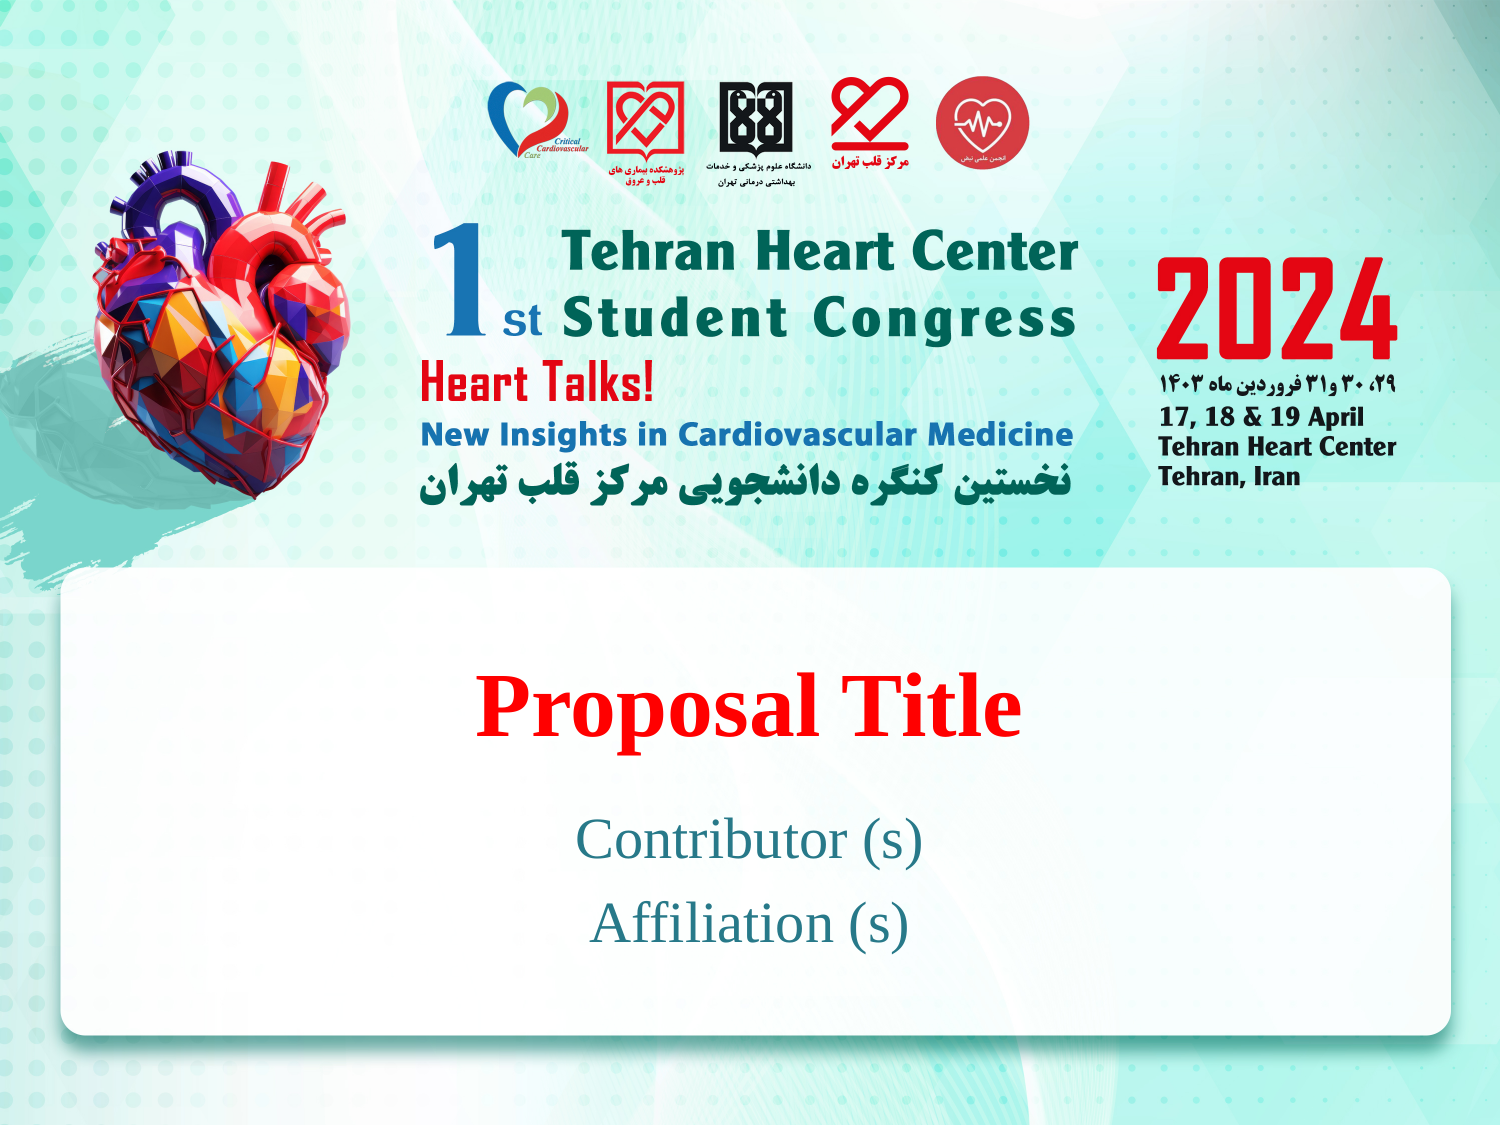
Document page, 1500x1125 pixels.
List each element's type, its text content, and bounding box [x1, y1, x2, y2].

picture [0, 0, 1500, 1125]
text_box Contributor (s) Affiliation (s) [51, 800, 1449, 984]
text_box Proposal Title [51, 649, 1449, 800]
